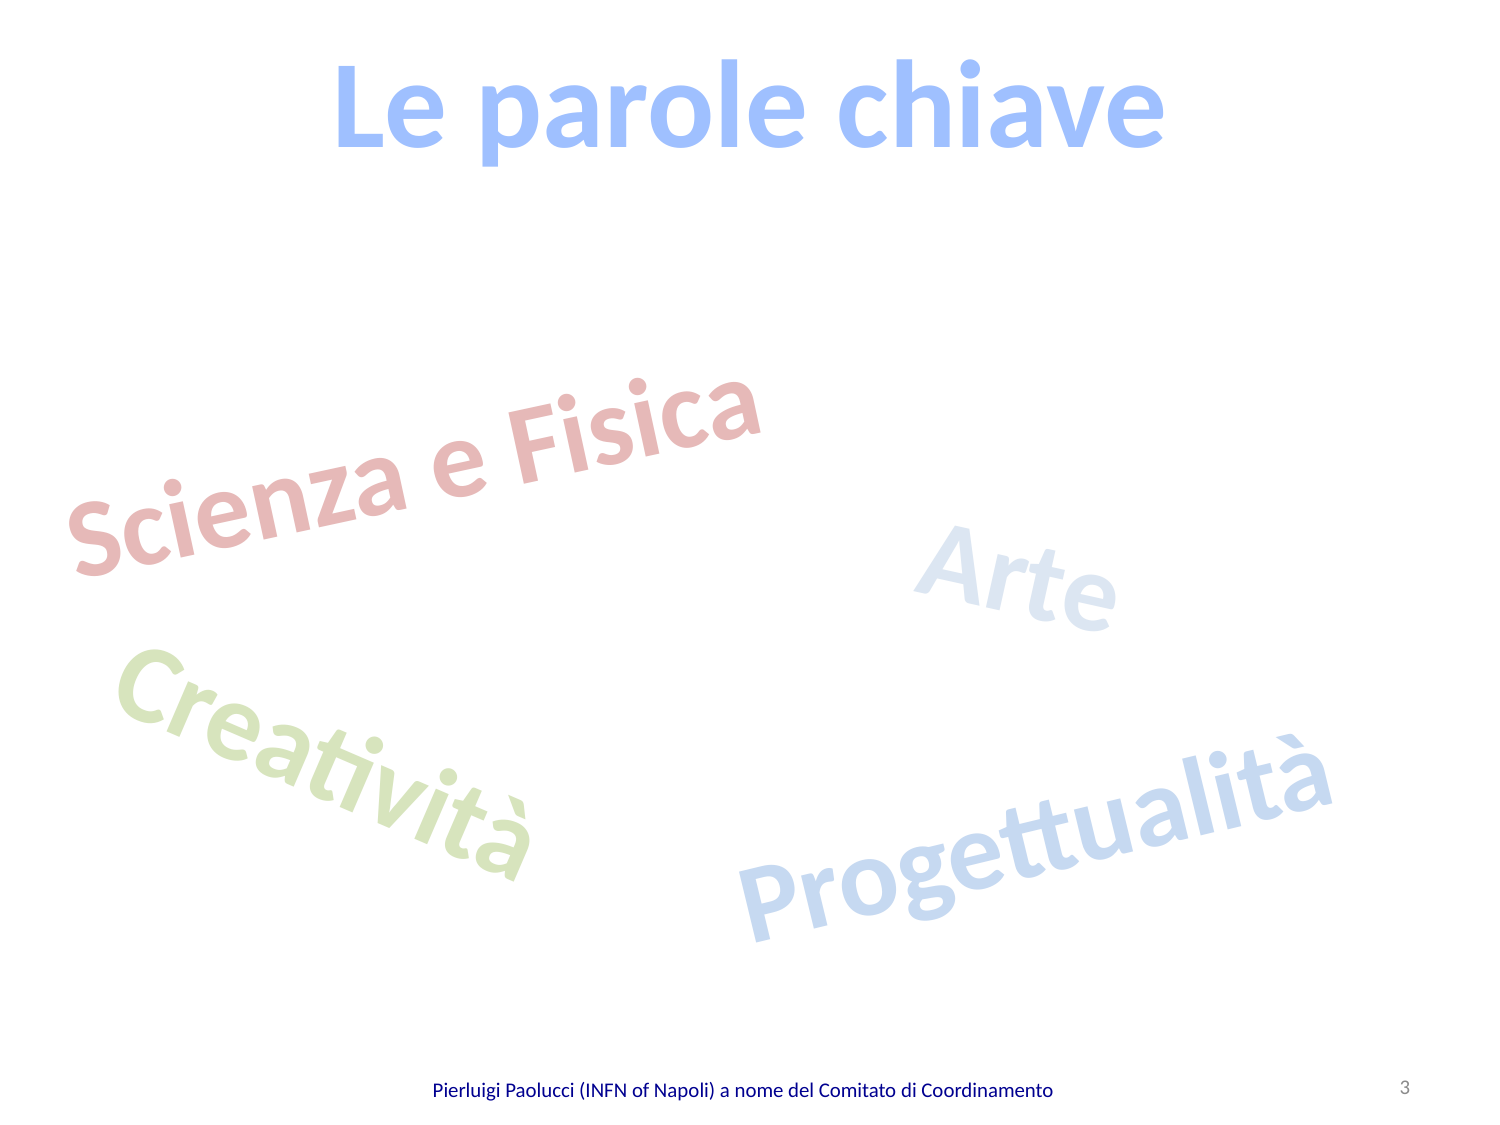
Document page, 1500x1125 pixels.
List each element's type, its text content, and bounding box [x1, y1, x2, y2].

text_box Progettualità [708, 682, 1361, 978]
text_box Creatività [81, 595, 581, 918]
title Le parole chiave [75, 26, 1425, 168]
footer Pierluigi Paolucci (INFN of Napoli) a nome del Comitato di Coordinamento [347, 1059, 1140, 1119]
slide_number 3 [1280, 1056, 1425, 1117]
text_box Scienza e Fisica [37, 310, 788, 613]
text_box Arte [892, 471, 1153, 669]
